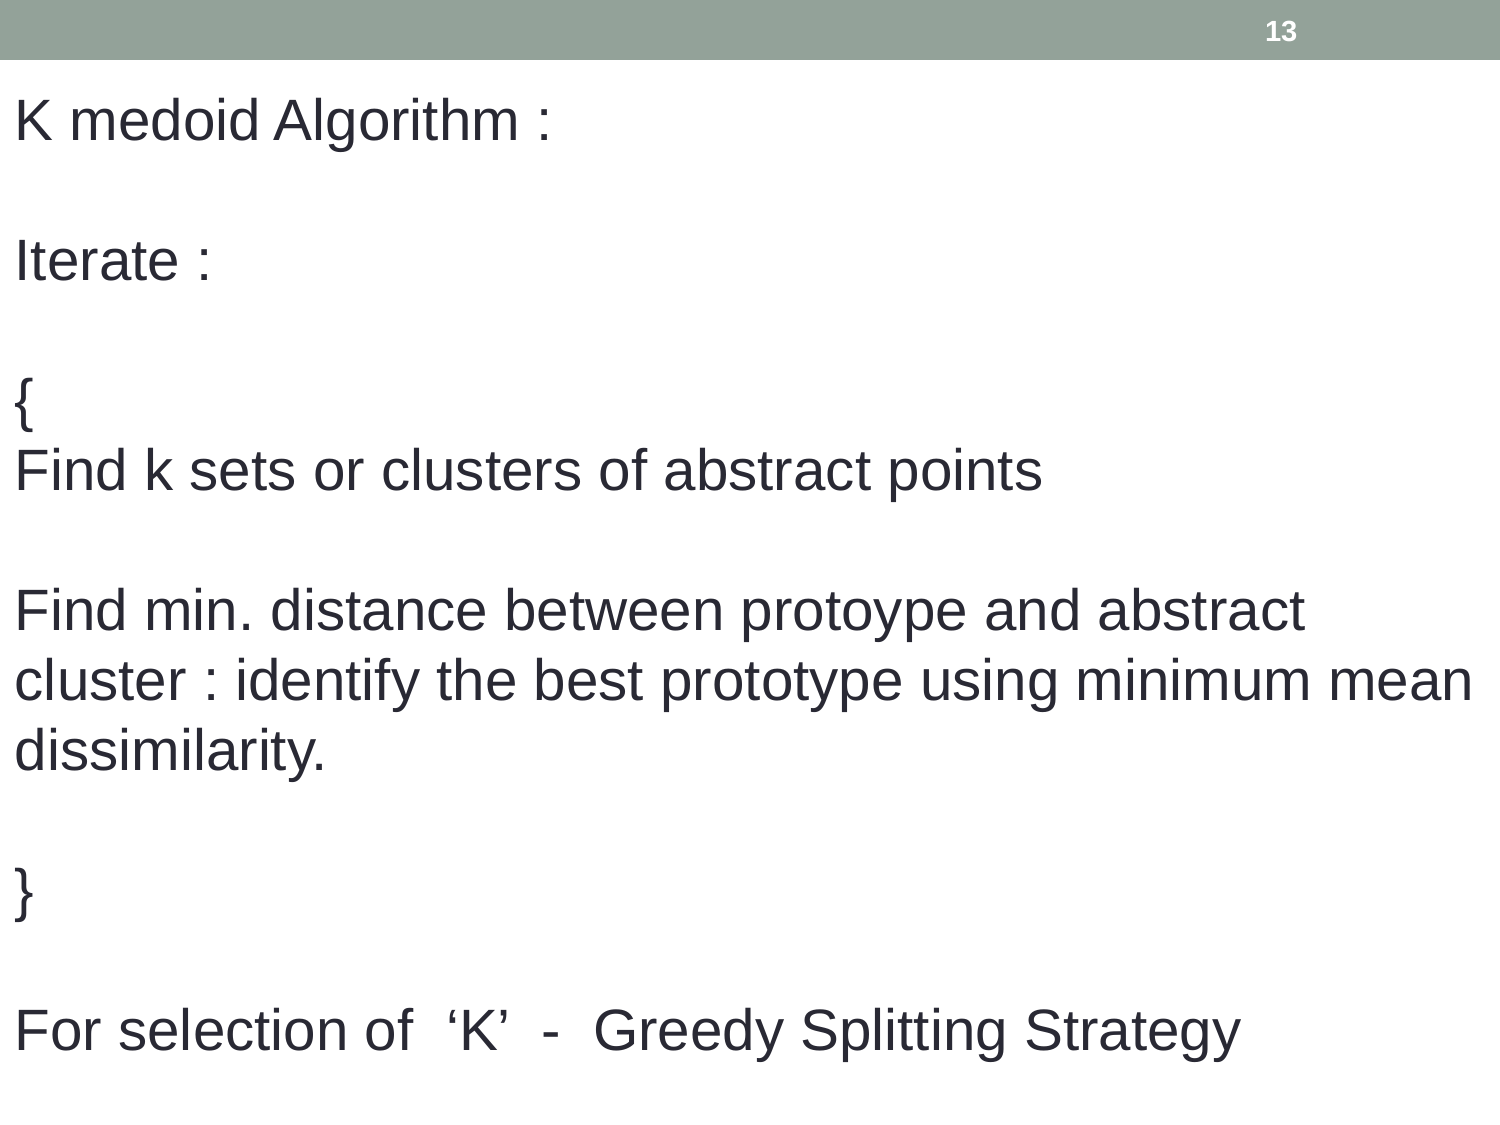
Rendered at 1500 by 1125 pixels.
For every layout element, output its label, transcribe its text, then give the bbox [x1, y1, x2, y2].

slide_number 13 [1250, 3, 1425, 57]
text_box K medoid Algorithm : Iterate : { Find k sets or clusters of abstract points Find min. distance between protoype and abstract cluster : identify the best prototype using minimum mean dissimilarity. } For selection of ‘K’ - Greedy Splitting Strategy [0, 74, 1500, 1070]
